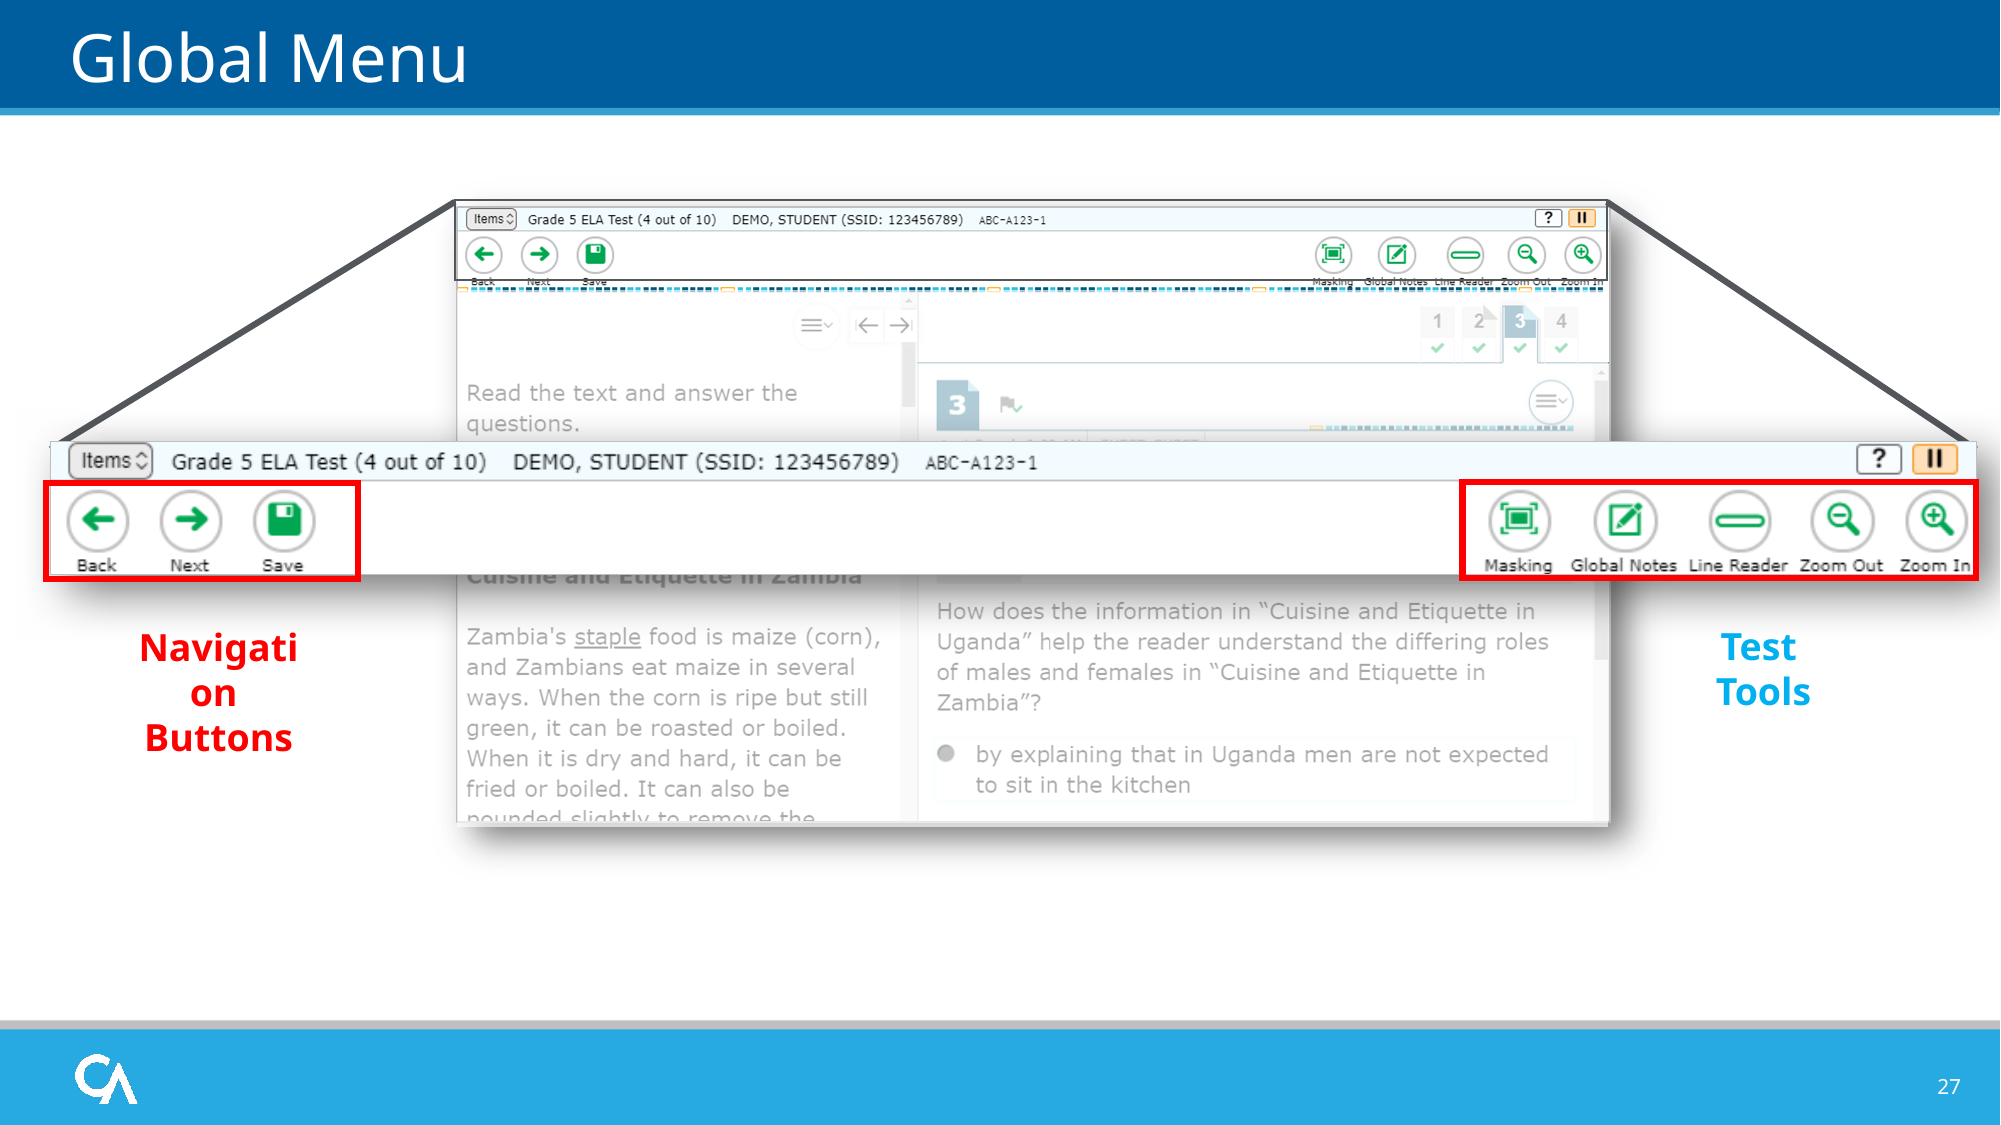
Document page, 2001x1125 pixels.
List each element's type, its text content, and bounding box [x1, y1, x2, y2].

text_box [50, 580, 1977, 888]
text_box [50, 174, 1977, 441]
title Global Menu [69, 10, 1878, 96]
picture [75, 1054, 138, 1104]
slide_number 27 [1916, 1065, 1976, 1110]
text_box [45, 441, 1977, 580]
